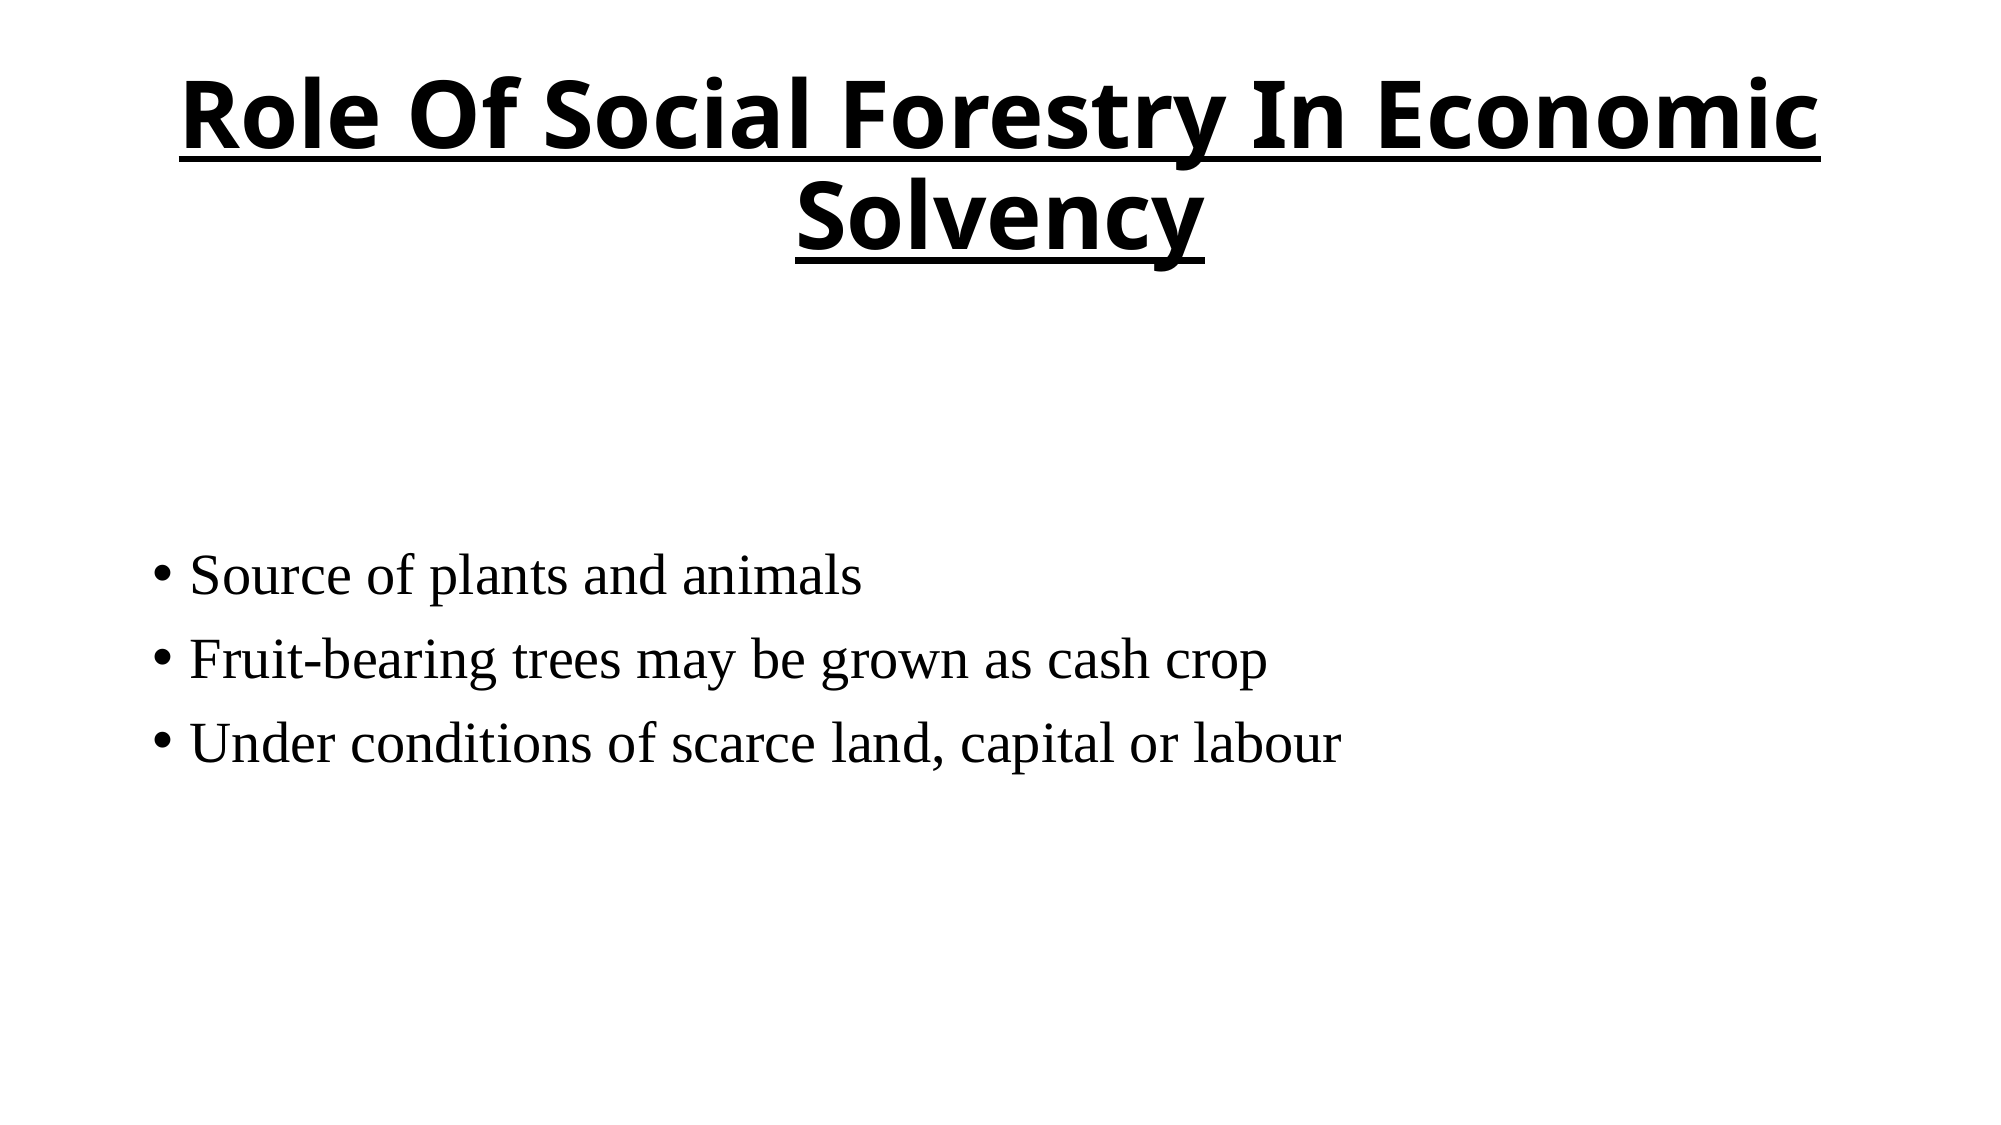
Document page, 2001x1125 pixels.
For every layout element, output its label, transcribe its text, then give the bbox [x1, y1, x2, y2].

list Source of plants and animals Fruit-bearing trees may be grown as cash crop Under conditions of scarce land, capital or labour [137, 362, 1863, 1076]
title Role Of Social Forestry In Economic Solvency [137, 59, 1863, 278]
